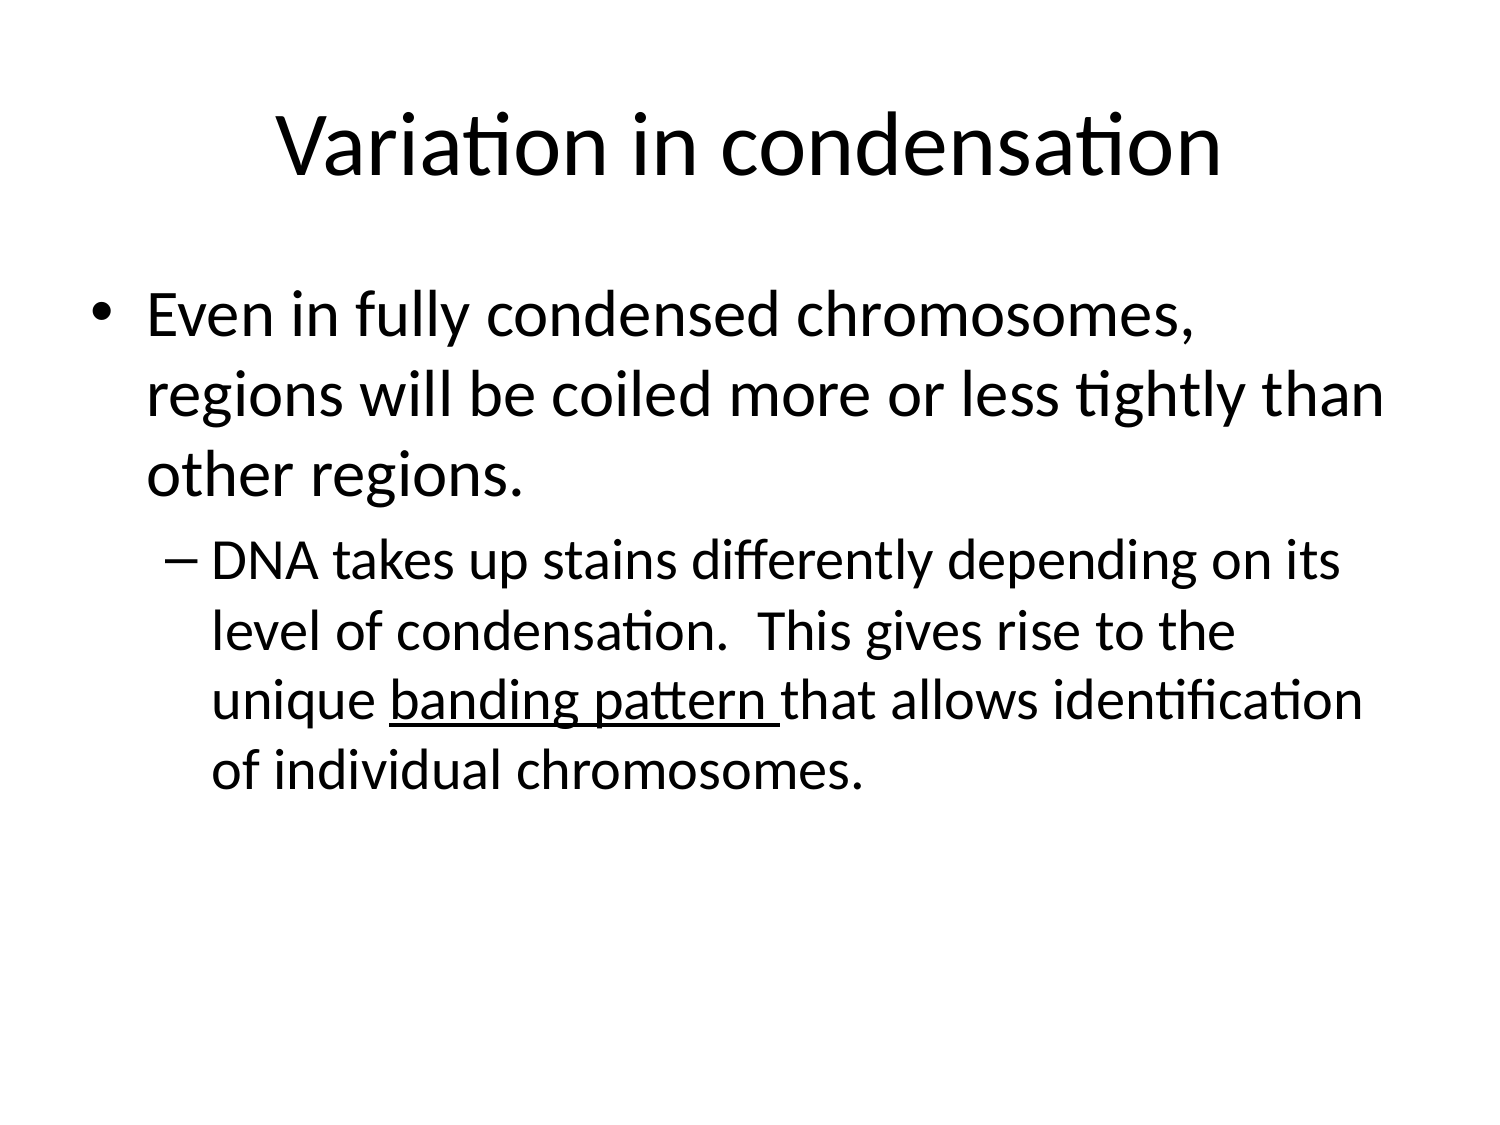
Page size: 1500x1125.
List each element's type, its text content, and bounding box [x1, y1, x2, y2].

list Even in fully condensed chromosomes, regions will be coiled more or less tightly than other regions. DNA takes up stains differently depending on its level of condensation. This gives rise to the unique banding pattern that allows identification of individual chromosomes. [75, 262, 1425, 1005]
title Variation in condensation [75, 45, 1425, 233]
